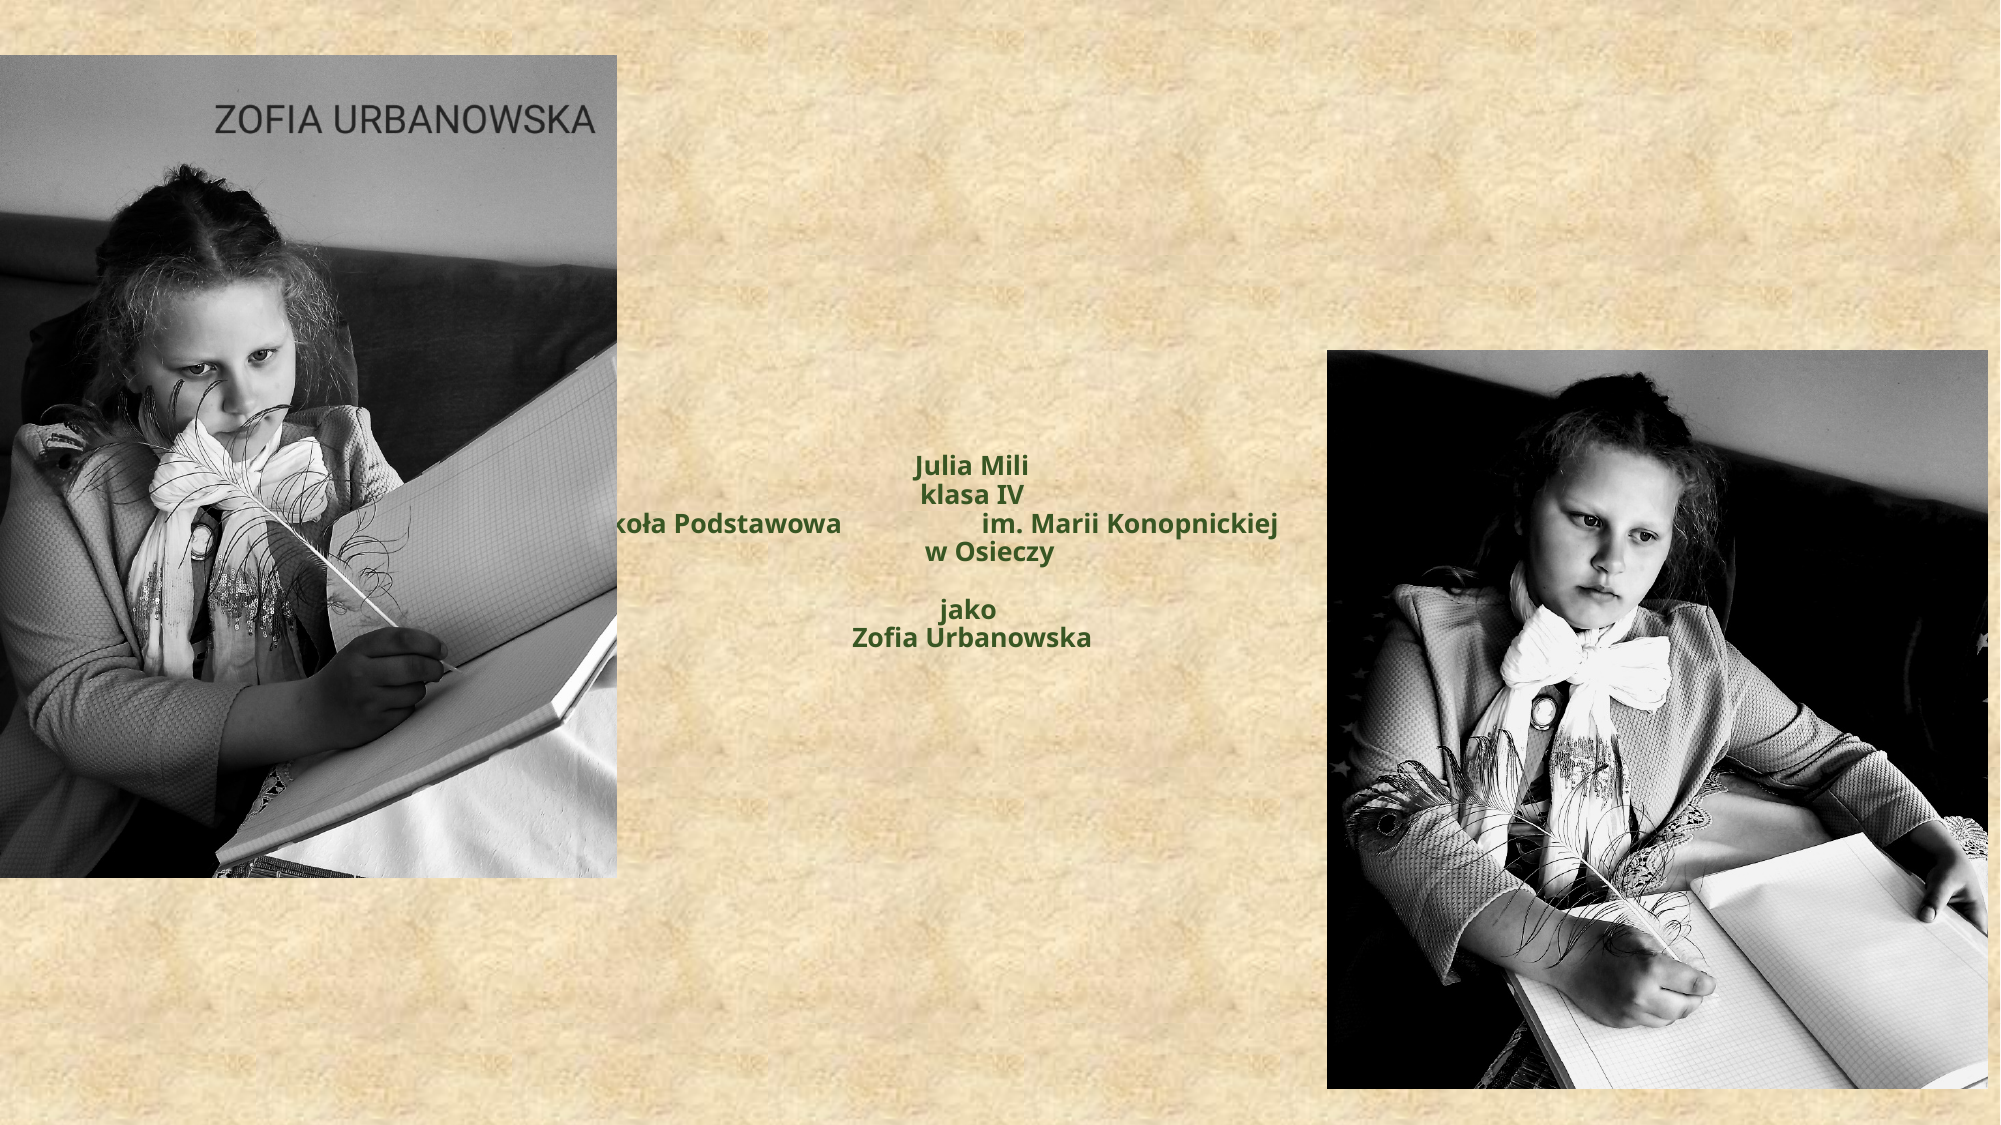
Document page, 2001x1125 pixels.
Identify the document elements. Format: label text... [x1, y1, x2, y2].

title Julia Mili klasa IV Szkoła Podstawowa im. Marii Konopnickiej w Osieczy jako Zofia Urbanowska [617, 444, 1326, 662]
picture [0, 0, 2001, 1125]
